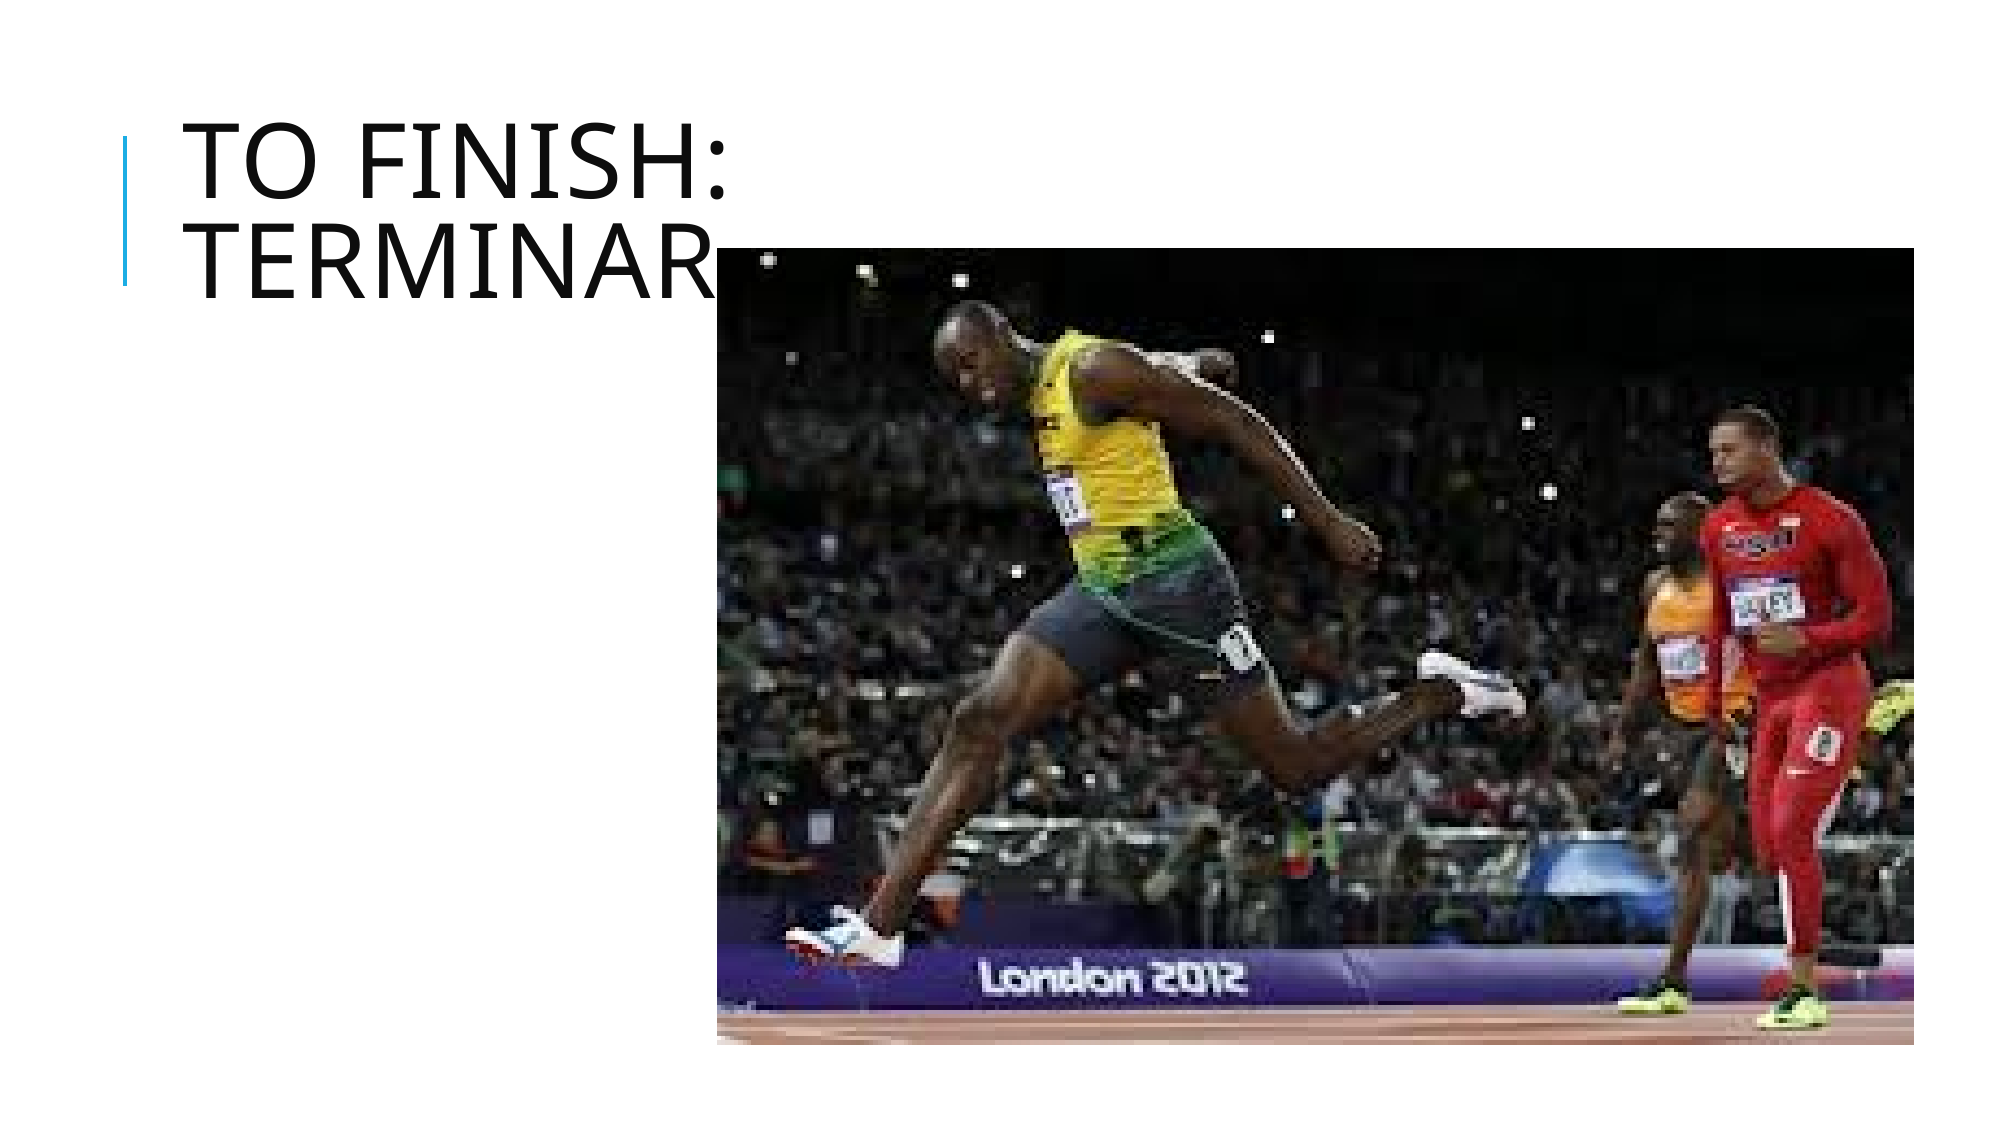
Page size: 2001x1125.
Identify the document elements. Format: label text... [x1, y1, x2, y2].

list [717, 247, 1915, 1045]
title To finish: terminar [168, 96, 1763, 342]
